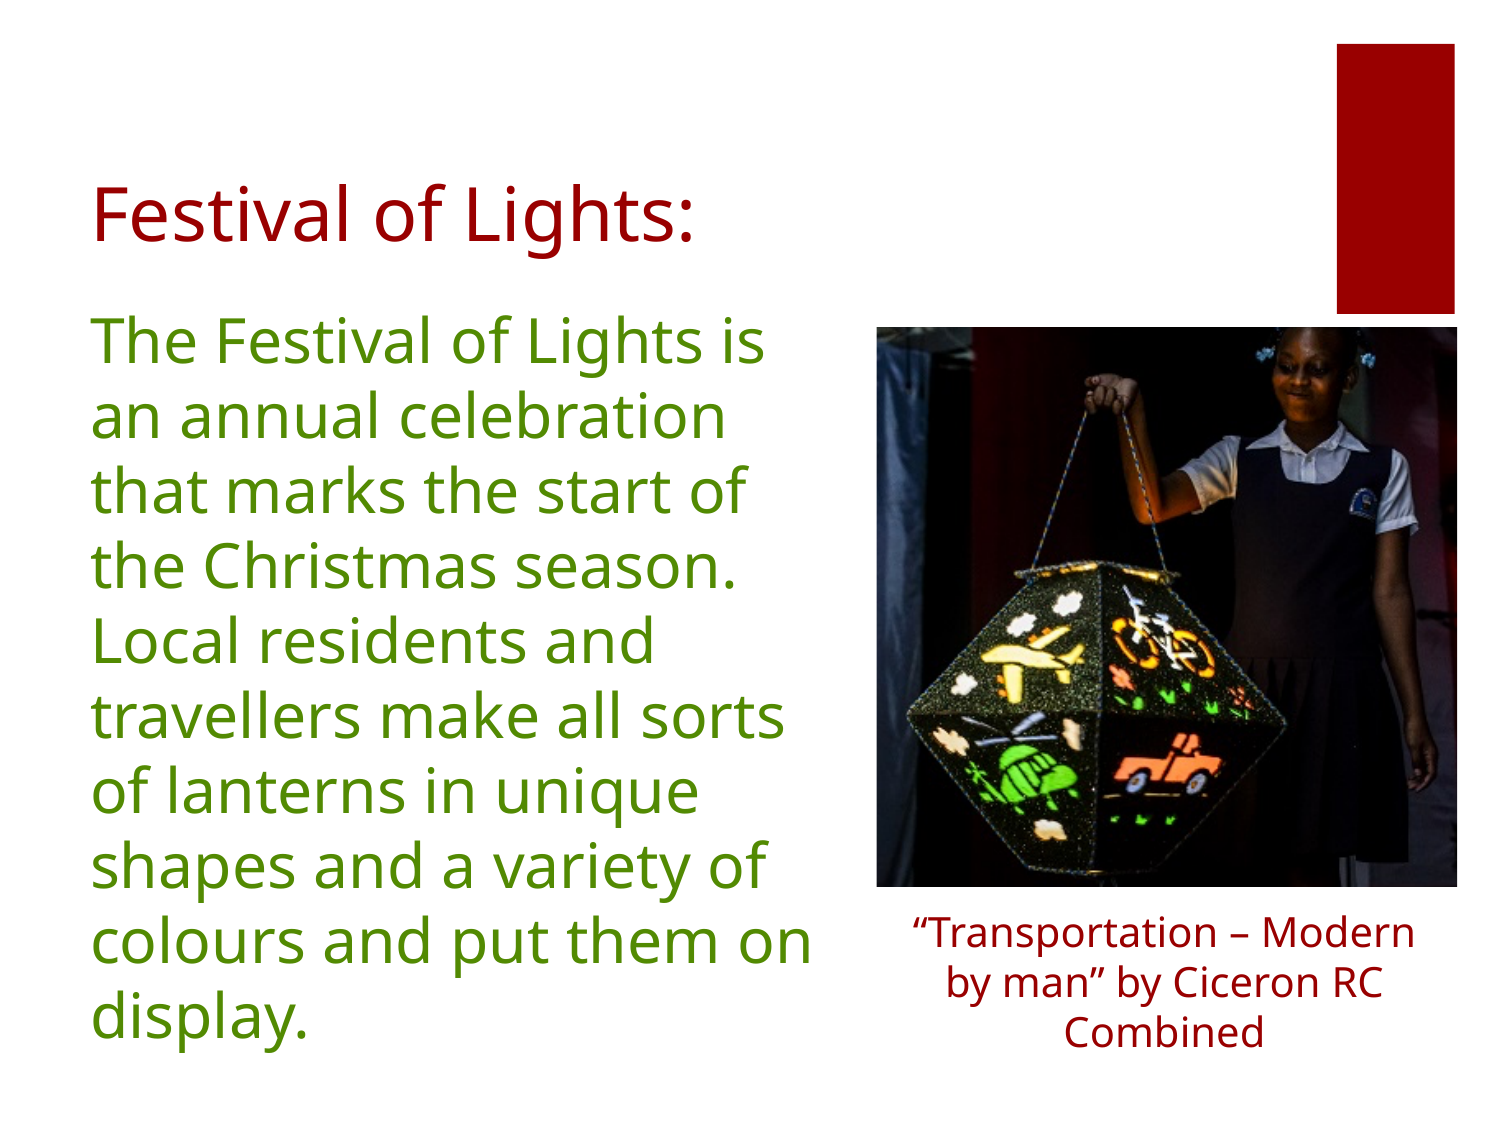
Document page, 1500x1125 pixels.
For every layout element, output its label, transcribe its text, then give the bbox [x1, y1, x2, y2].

list “Transportation – Modern by man” by Ciceron RC Combined [872, 958, 1458, 1064]
title Festival of Lights: [75, 76, 1287, 264]
list The Festival of Lights is an annual celebration that marks the start of the Christmas season. Local residents and travellers make all sorts of lanterns in unique shapes and a variety of colours and put them on display. [75, 293, 849, 887]
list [876, 327, 1458, 888]
